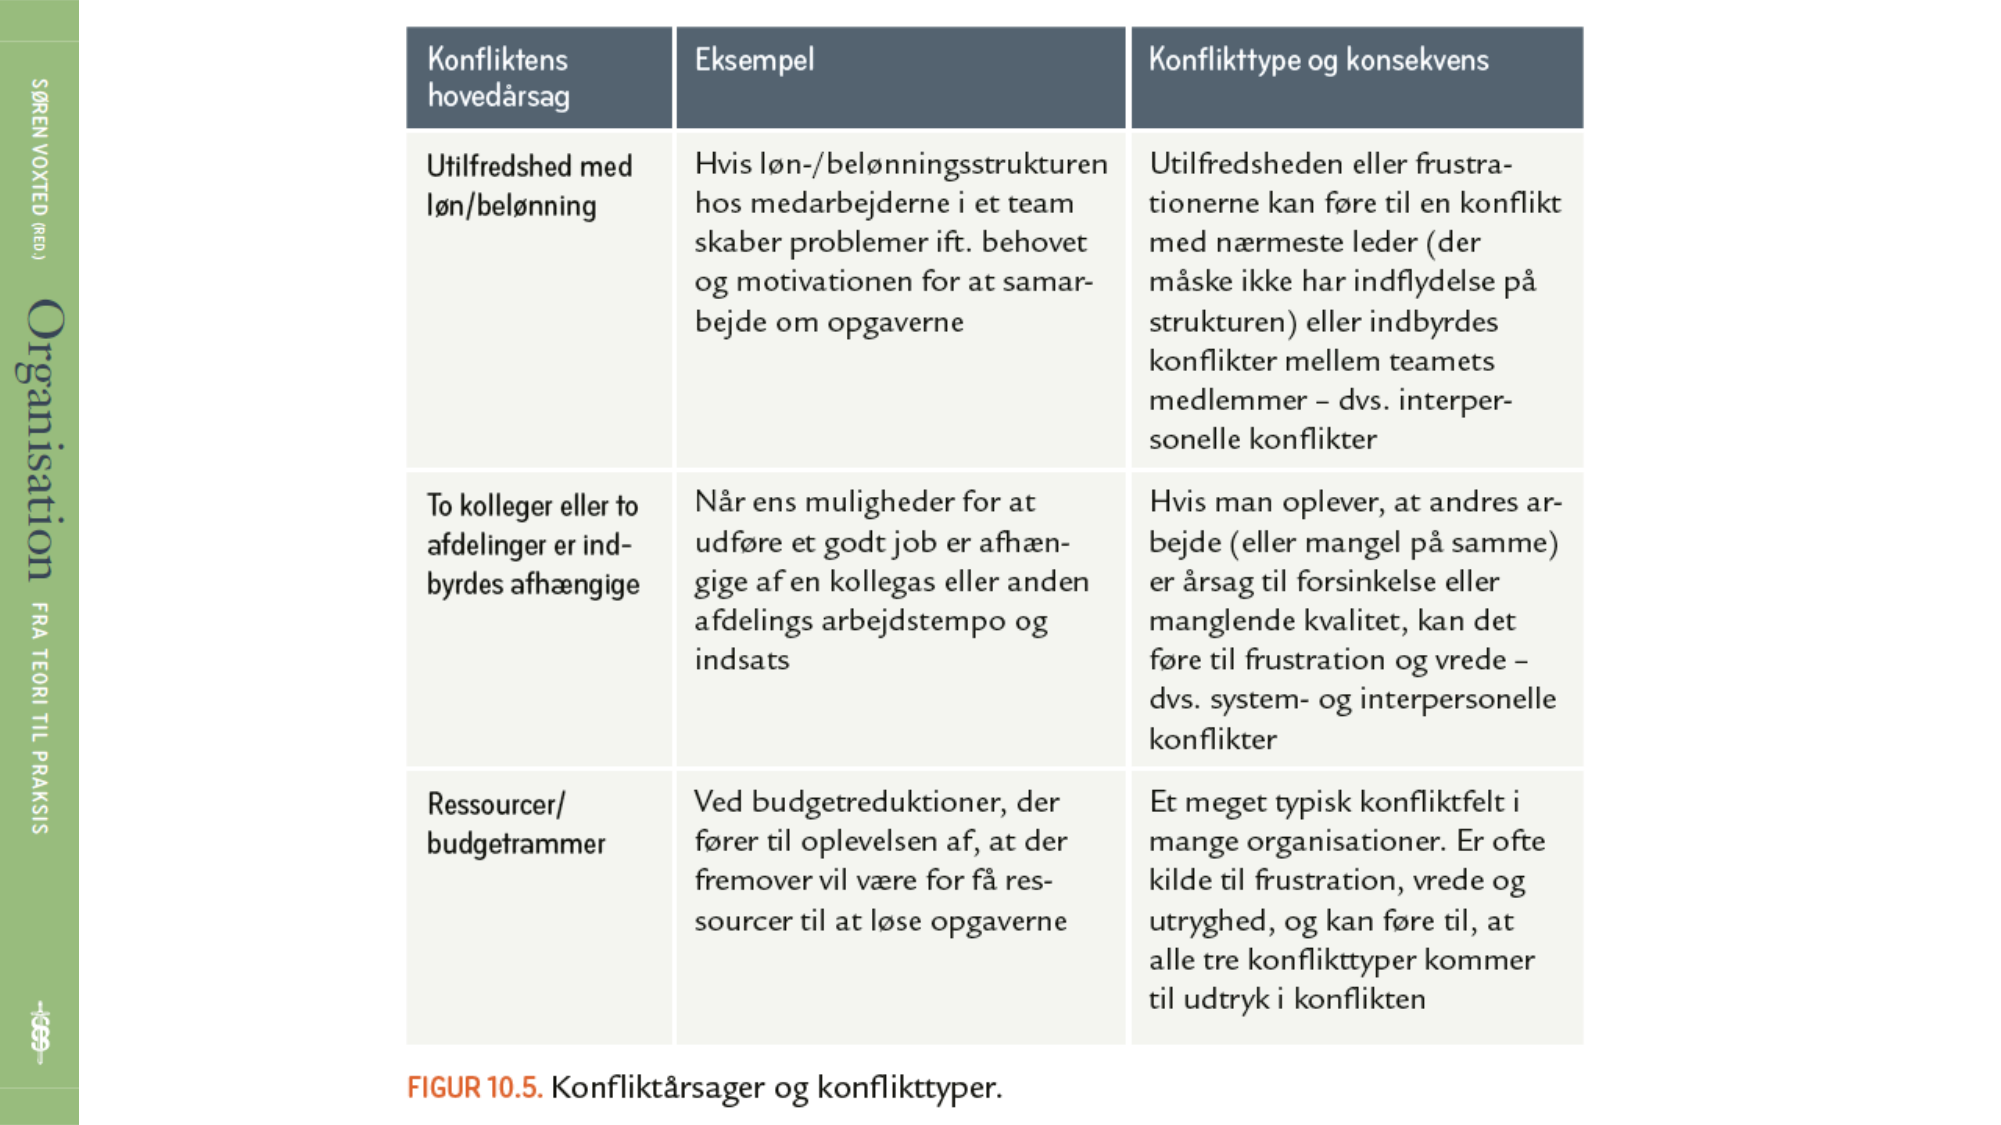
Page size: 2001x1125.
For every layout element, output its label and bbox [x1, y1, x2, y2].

picture [0, 0, 79, 1125]
picture [380, 5, 1620, 1120]
